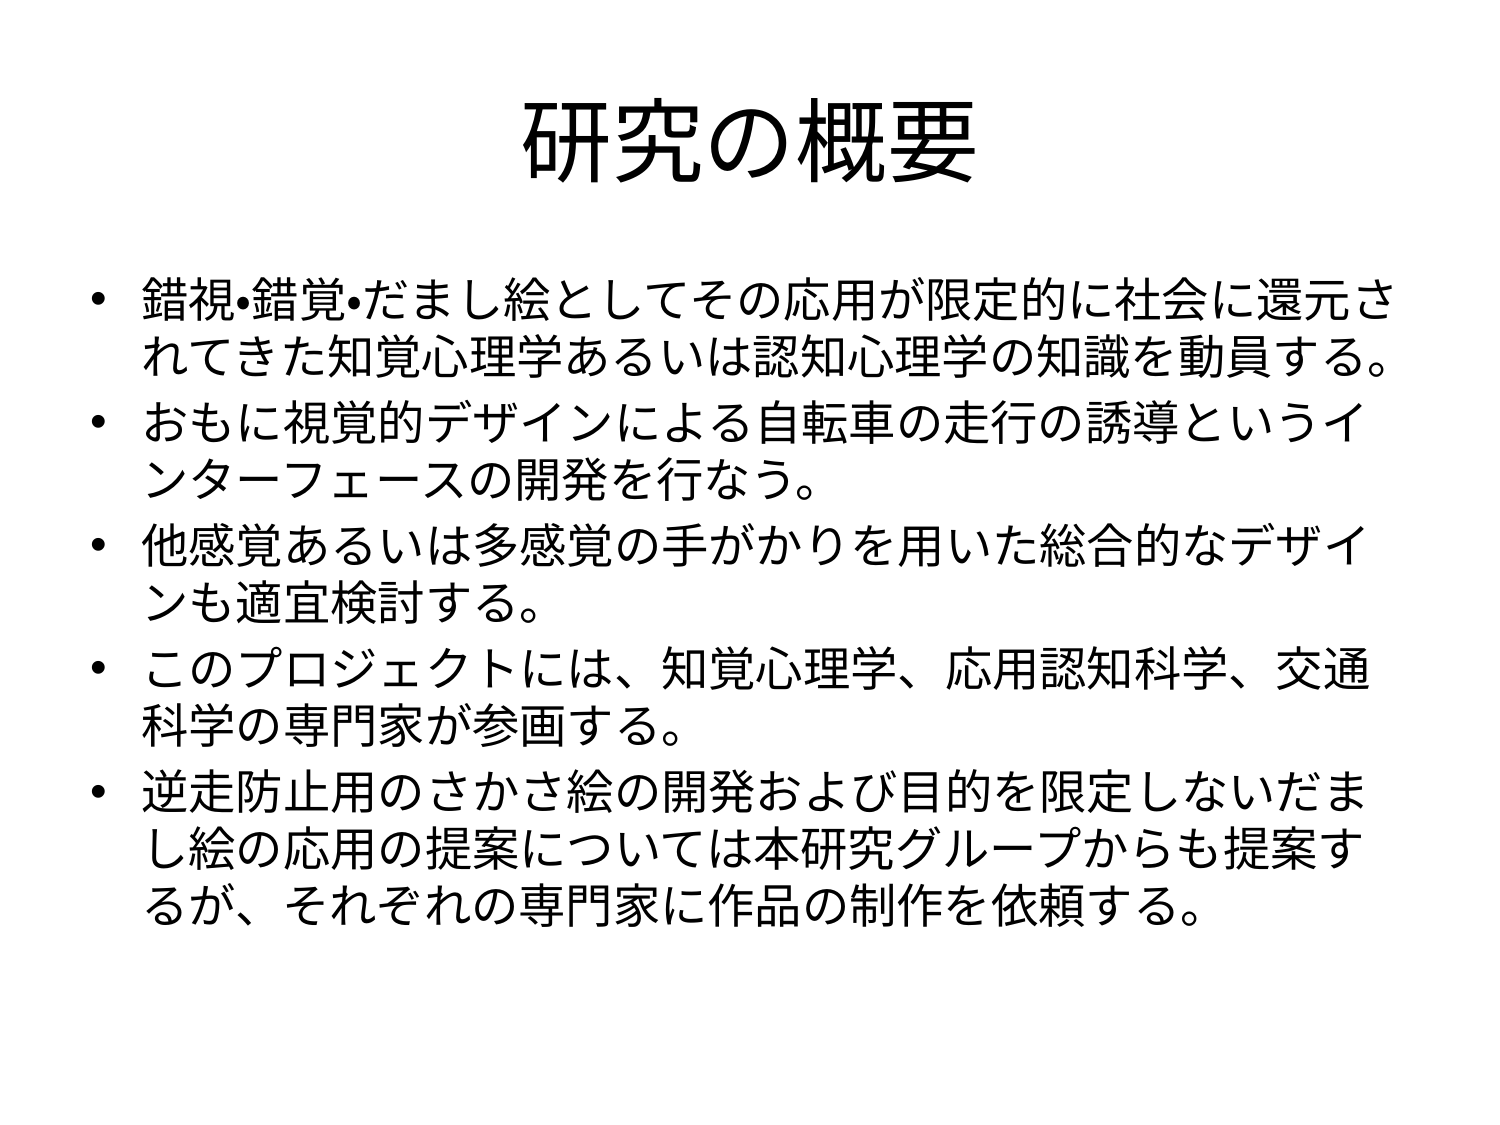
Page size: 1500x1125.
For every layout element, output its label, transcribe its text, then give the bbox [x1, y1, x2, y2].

list 錯視・錯覚・だまし絵としてその応用が限定的に社会に還元されてきた知覚心理学あるいは認知心理学の知識を動員する。 おもに視覚的デザインによる自転車の走行の誘導というインターフェースの開発を行なう。 他感覚あるいは多感覚の手がかりを用いた総合的なデザインも適宜検討する。 このプロジェクトには、知覚心理学、応用認知科学、交通科学の専門家が参画する。 逆走防止用のさかさ絵の開発および目的を限定しないだまし絵の応用の提案については本研究グループからも提案するが、それぞれの専門家に作品の制作を依頼する。 [75, 262, 1425, 1005]
title 研究の概要 [75, 45, 1425, 233]
